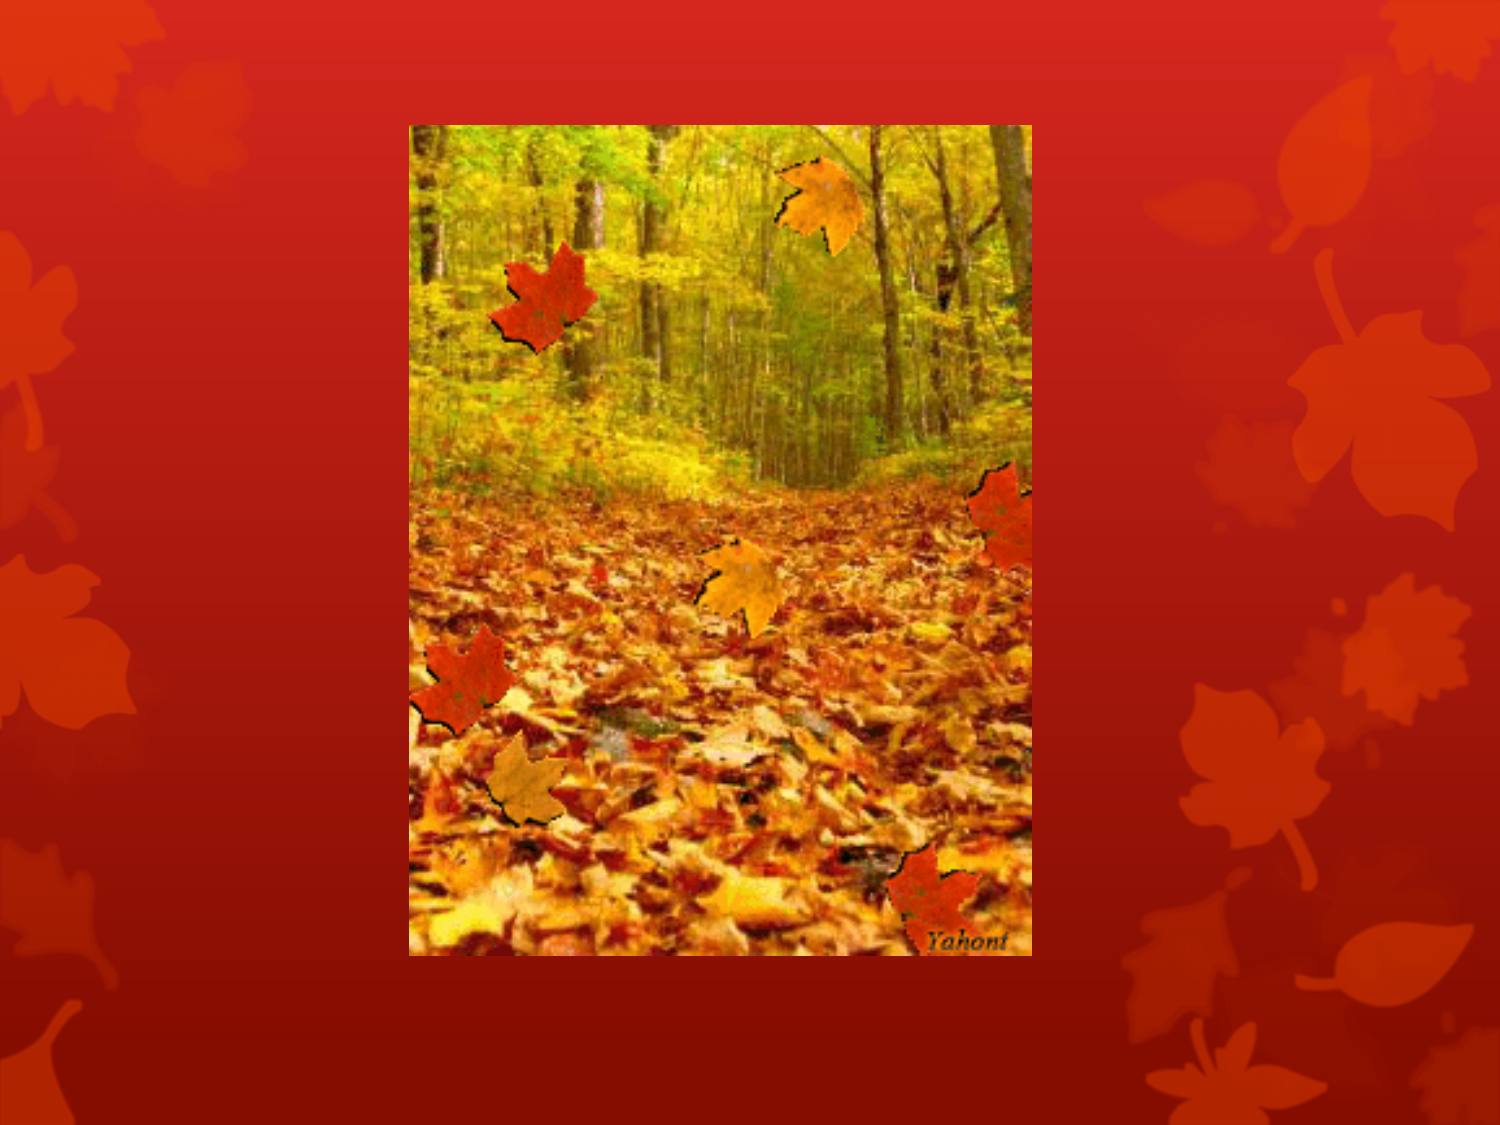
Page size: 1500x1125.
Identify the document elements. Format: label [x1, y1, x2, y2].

picture [408, 124, 1033, 956]
